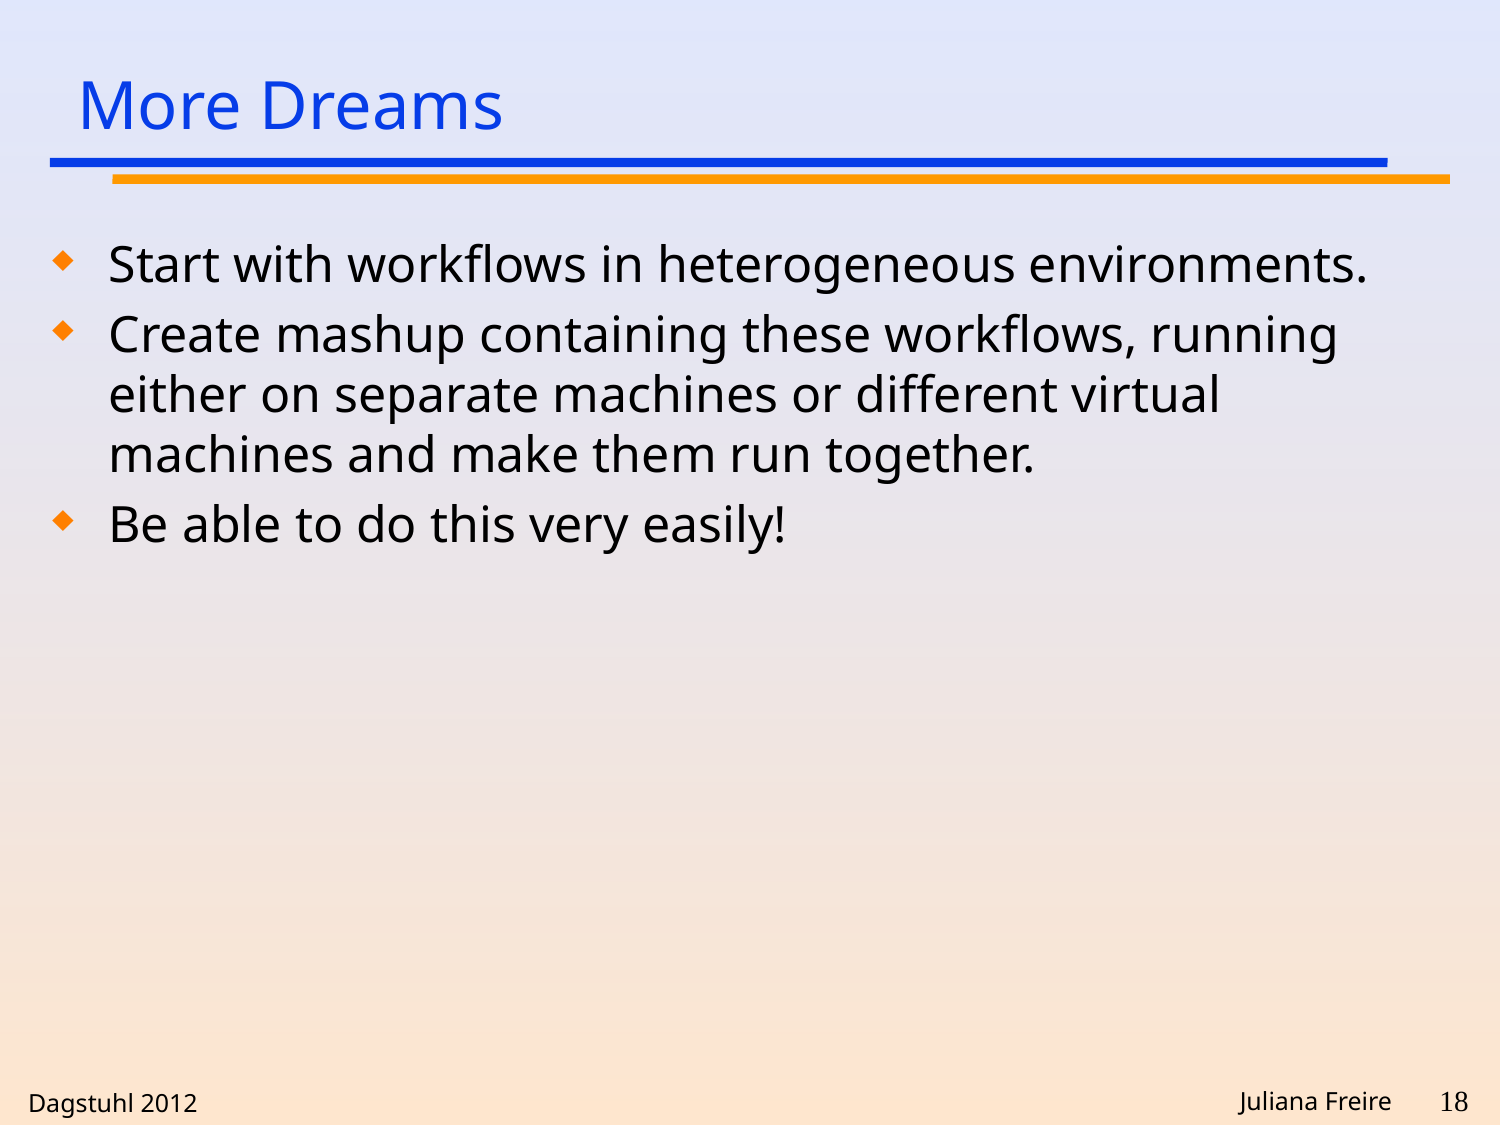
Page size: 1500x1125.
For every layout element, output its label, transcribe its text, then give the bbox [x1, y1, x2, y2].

title More Dreams [61, 24, 1451, 151]
list Start with workflows in heterogeneous environments. Create mashup containing these workflows, running either on separate machines or different virtual machines and make them run together. Be able to do this very easily! [36, 224, 1451, 1051]
